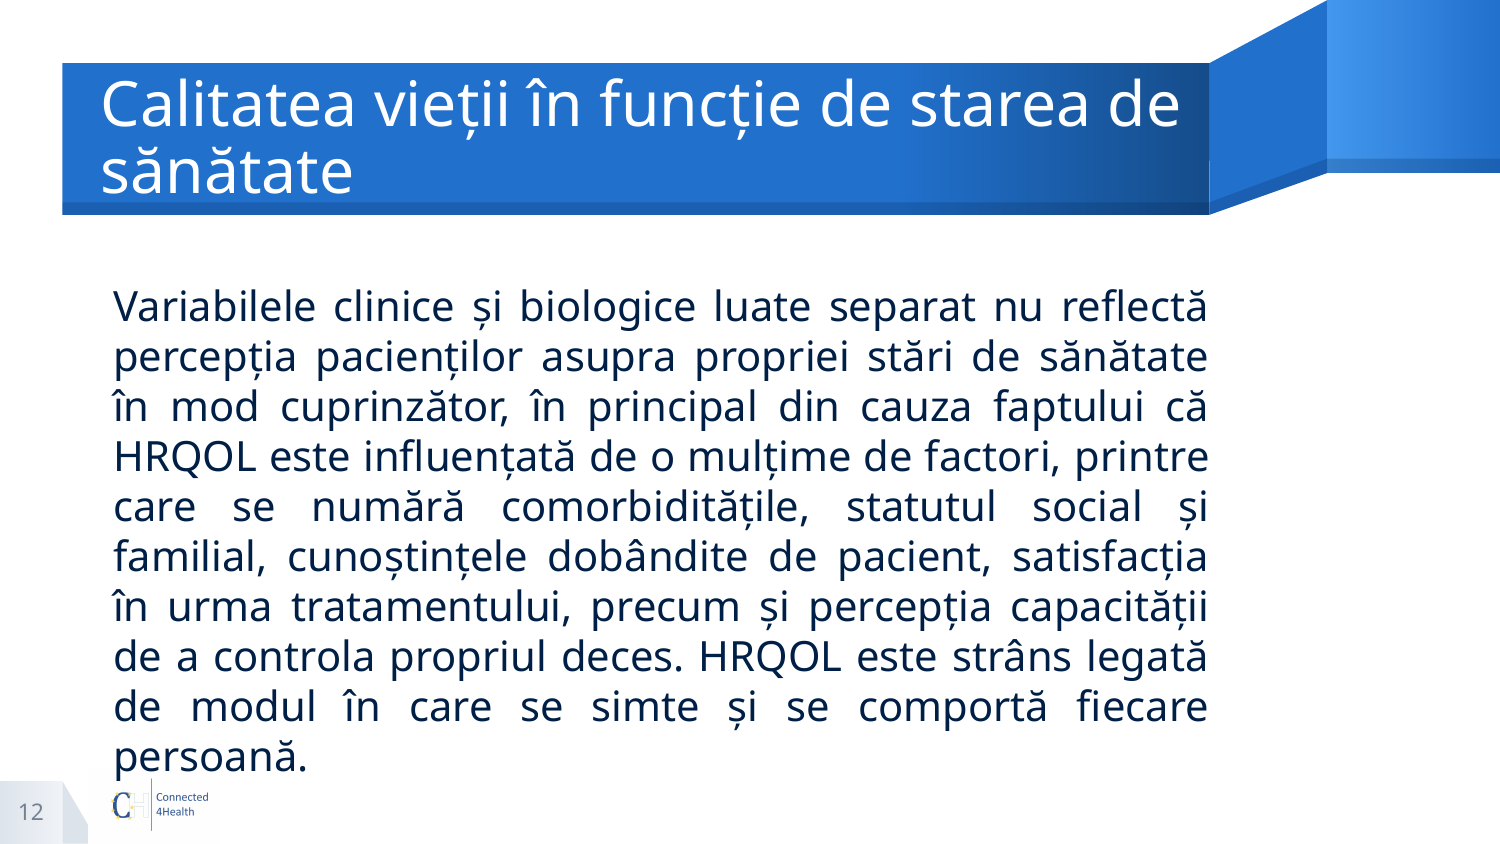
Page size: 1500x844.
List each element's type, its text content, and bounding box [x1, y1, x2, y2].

picture [88, 769, 220, 844]
title Calitatea vieții în funcție de starea de sănătate [100, 64, 1210, 215]
list Variabilele clinice și biologice luate separat nu reflectă percepția pacienților asupra propriei stări de sănătate în mod cuprinzător, în principal din cauza faptului că HRQOL este influențată de o mulțime de factori, printre care se numără comorbiditățile, statutul social și familial, cunoștințele dobândite de pacient, satisfacția în urma tratamentului, precum și percepția capacității de a controla propriul deces. HRQOL este strâns legată de modul în care se simte și se comportă fiecare persoană. [100, 279, 1210, 744]
slide_number 12 [0, 781, 63, 844]
